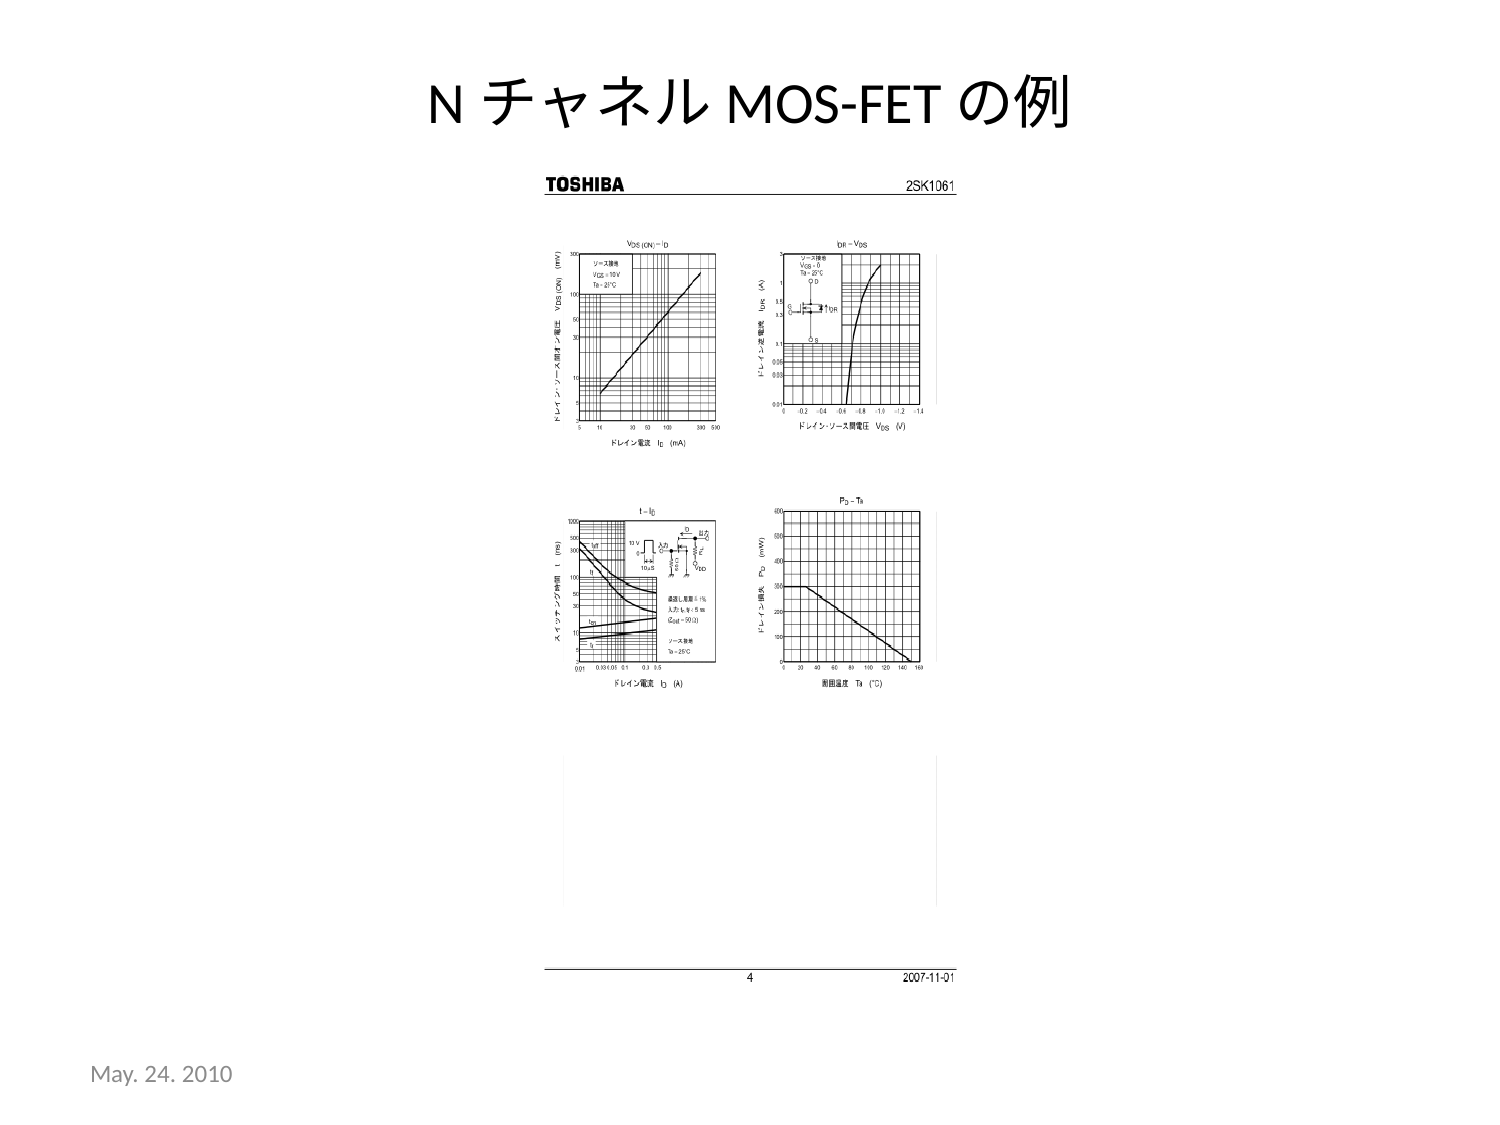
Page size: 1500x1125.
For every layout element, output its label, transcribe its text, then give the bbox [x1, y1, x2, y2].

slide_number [75, 1050, 425, 1103]
title NチャネルMOS-FETの例 [75, 45, 1425, 126]
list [74, 126, 1426, 1043]
